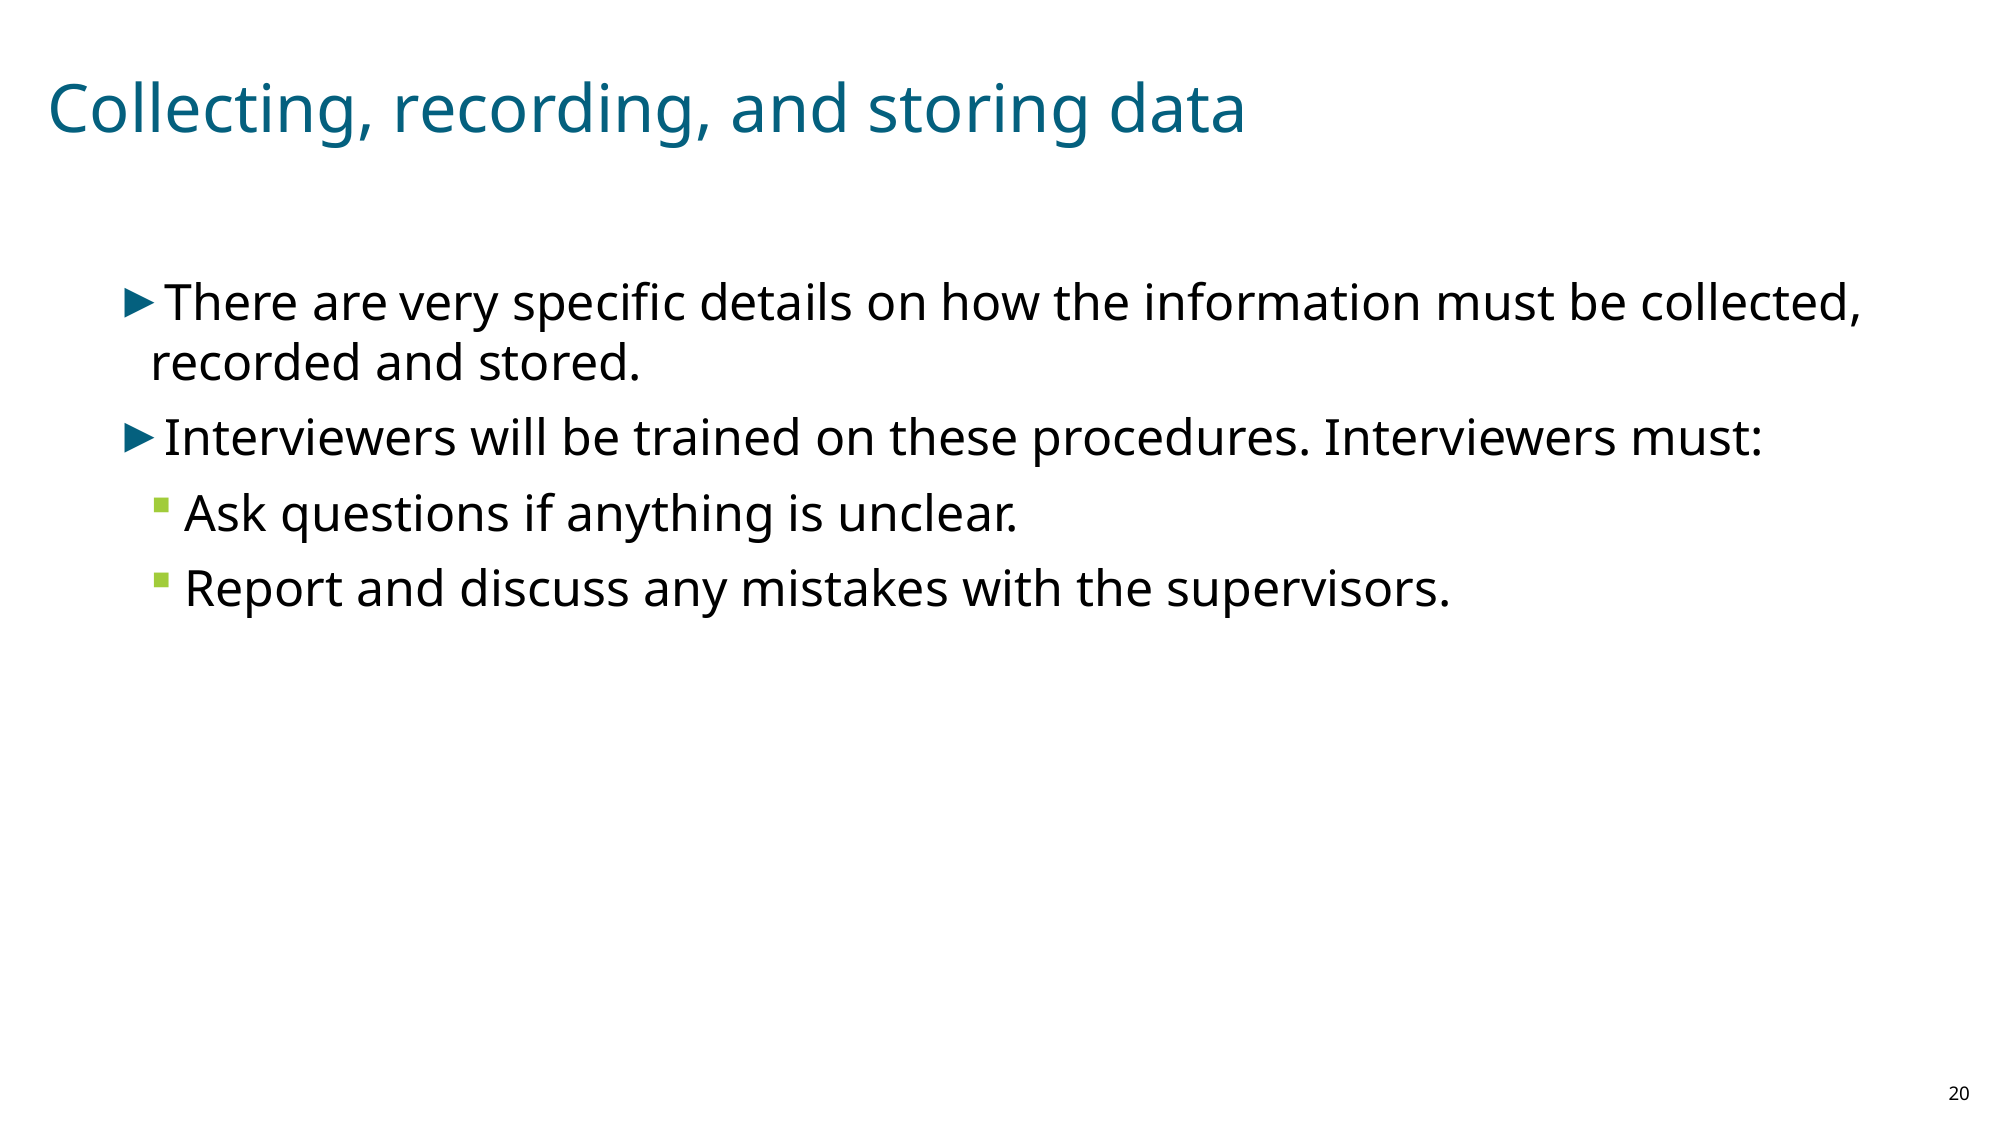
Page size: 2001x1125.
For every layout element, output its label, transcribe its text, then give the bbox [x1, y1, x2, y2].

title Collecting, recording, and storing data [32, 11, 1971, 200]
list There are very specific details on how the information must be collected, recorded and stored. Interviewers will be trained on these procedures. Interviewers must: Ask questions if anything is unclear. Report and discuss any mistakes with the supervisors. [99, 262, 1905, 1005]
